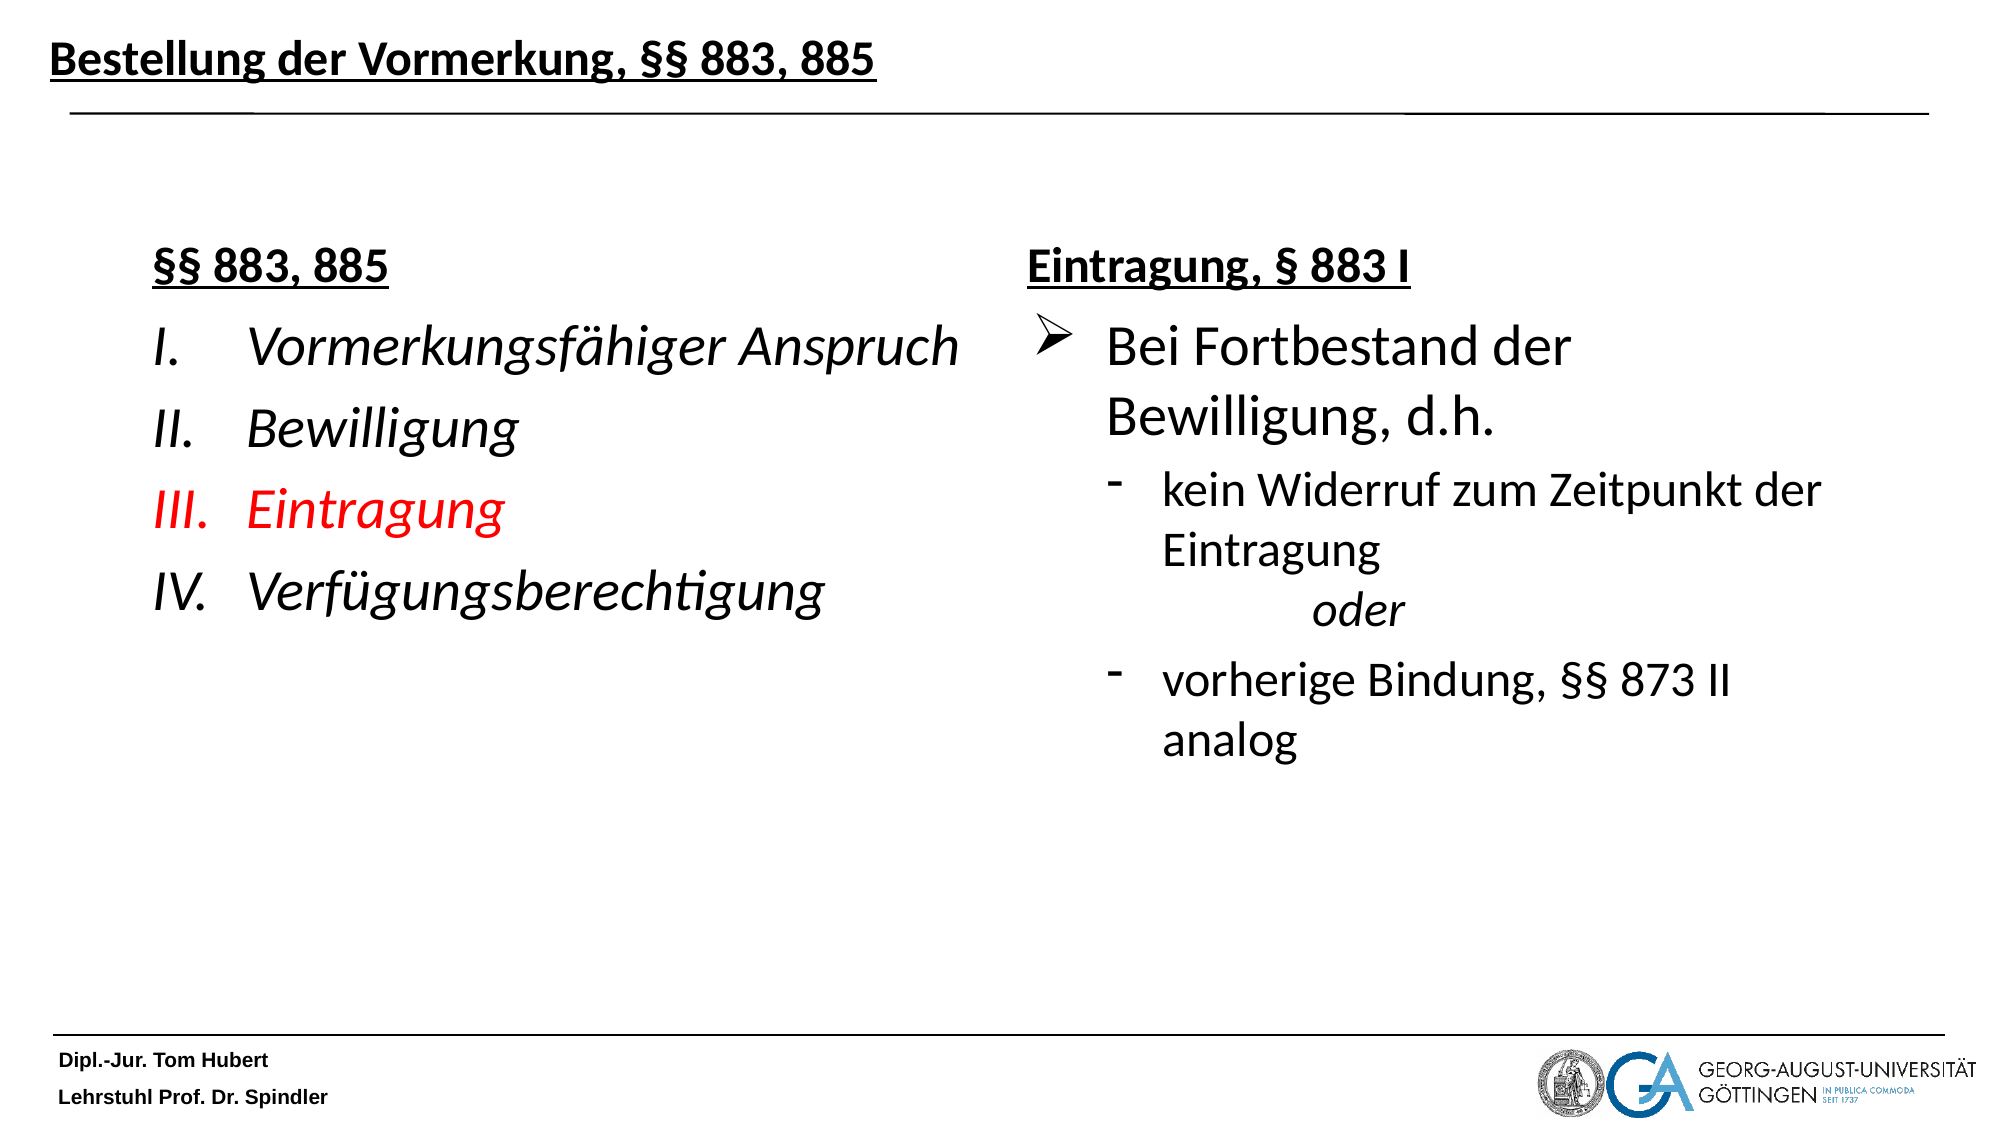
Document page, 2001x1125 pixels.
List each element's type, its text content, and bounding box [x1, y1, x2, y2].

list §§ 883, 885 [137, 164, 984, 300]
picture [1536, 1048, 1976, 1119]
list Vormerkungsfähiger Anspruch Bewilligung Eintragung Verfügungsberechtigung [137, 300, 984, 1014]
list Eintragung, § 883 I [1012, 164, 1863, 300]
title Bestellung der Vormerkung, §§ 883, 885 [34, 19, 1930, 100]
list Bei Fortbestand der Bewilligung, d.h. kein Widerruf zum Zeitpunkt der Eintragung oder vorherige Bindung, §§ 873 II analog [1016, 300, 1863, 1014]
